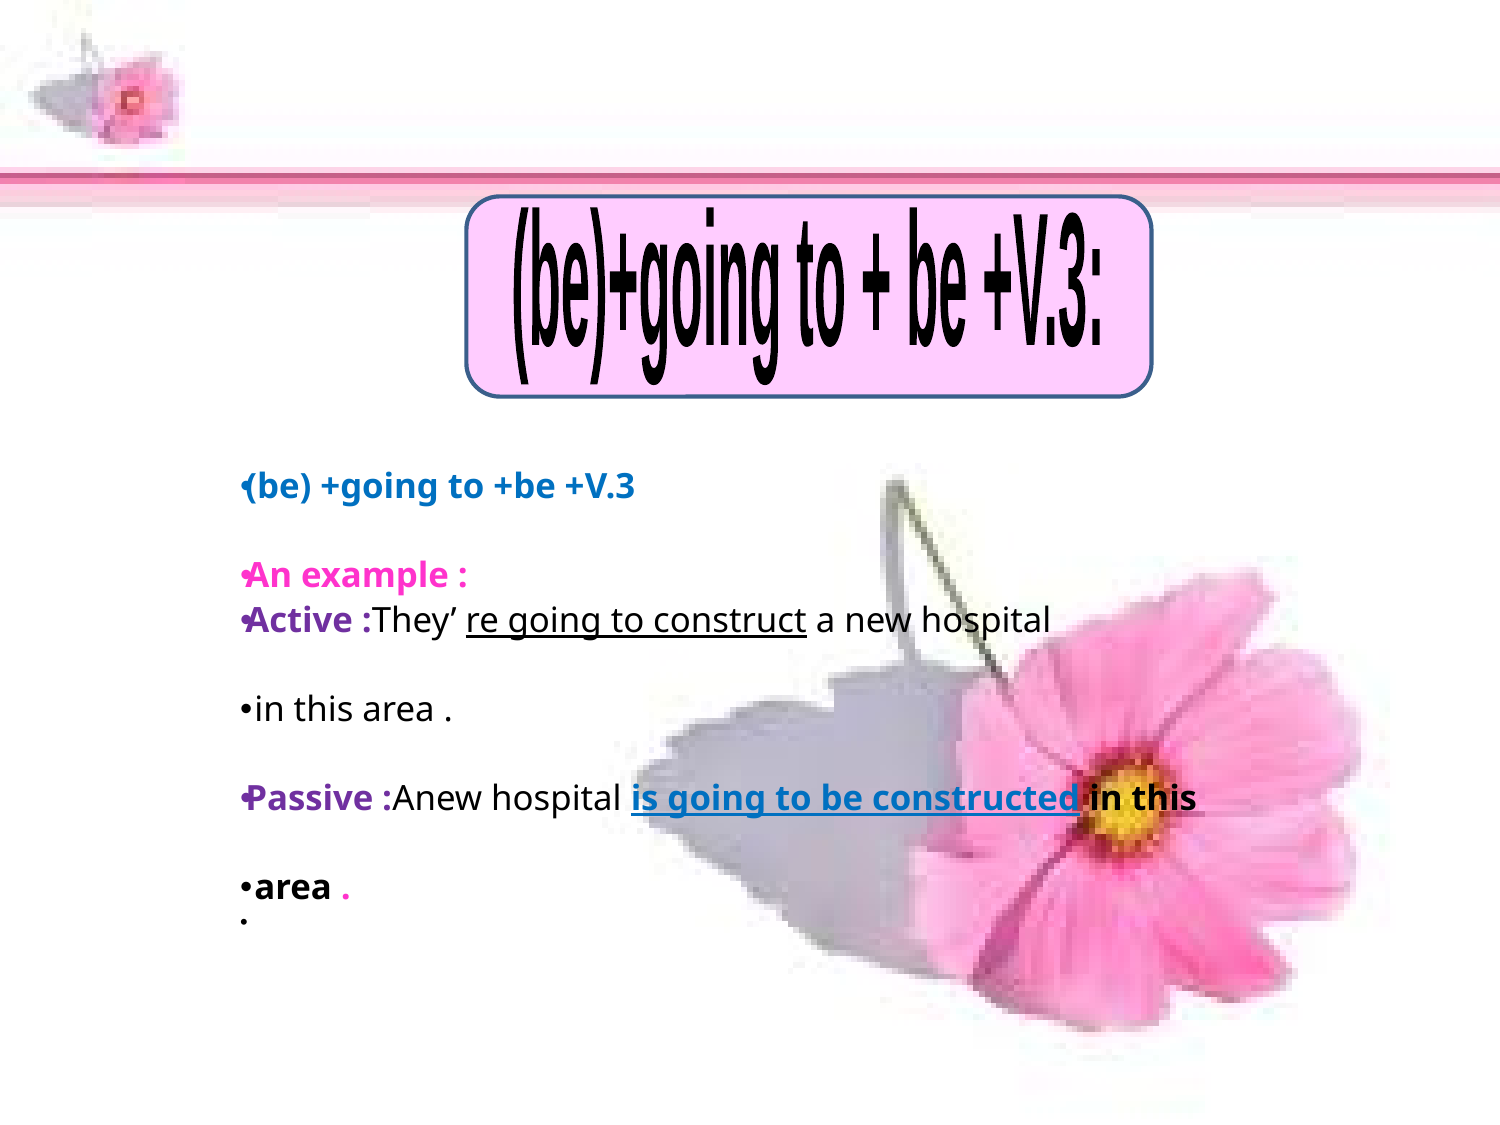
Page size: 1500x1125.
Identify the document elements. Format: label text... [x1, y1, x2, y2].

list (be) +going to +be +V.3 An example : Active :They’ re going to construct a new hospital in this area . Passive :Anew hospital is going to be constructed in this area . [225, 399, 1376, 953]
text_box [464, 194, 1154, 399]
picture [0, 0, 1500, 1125]
